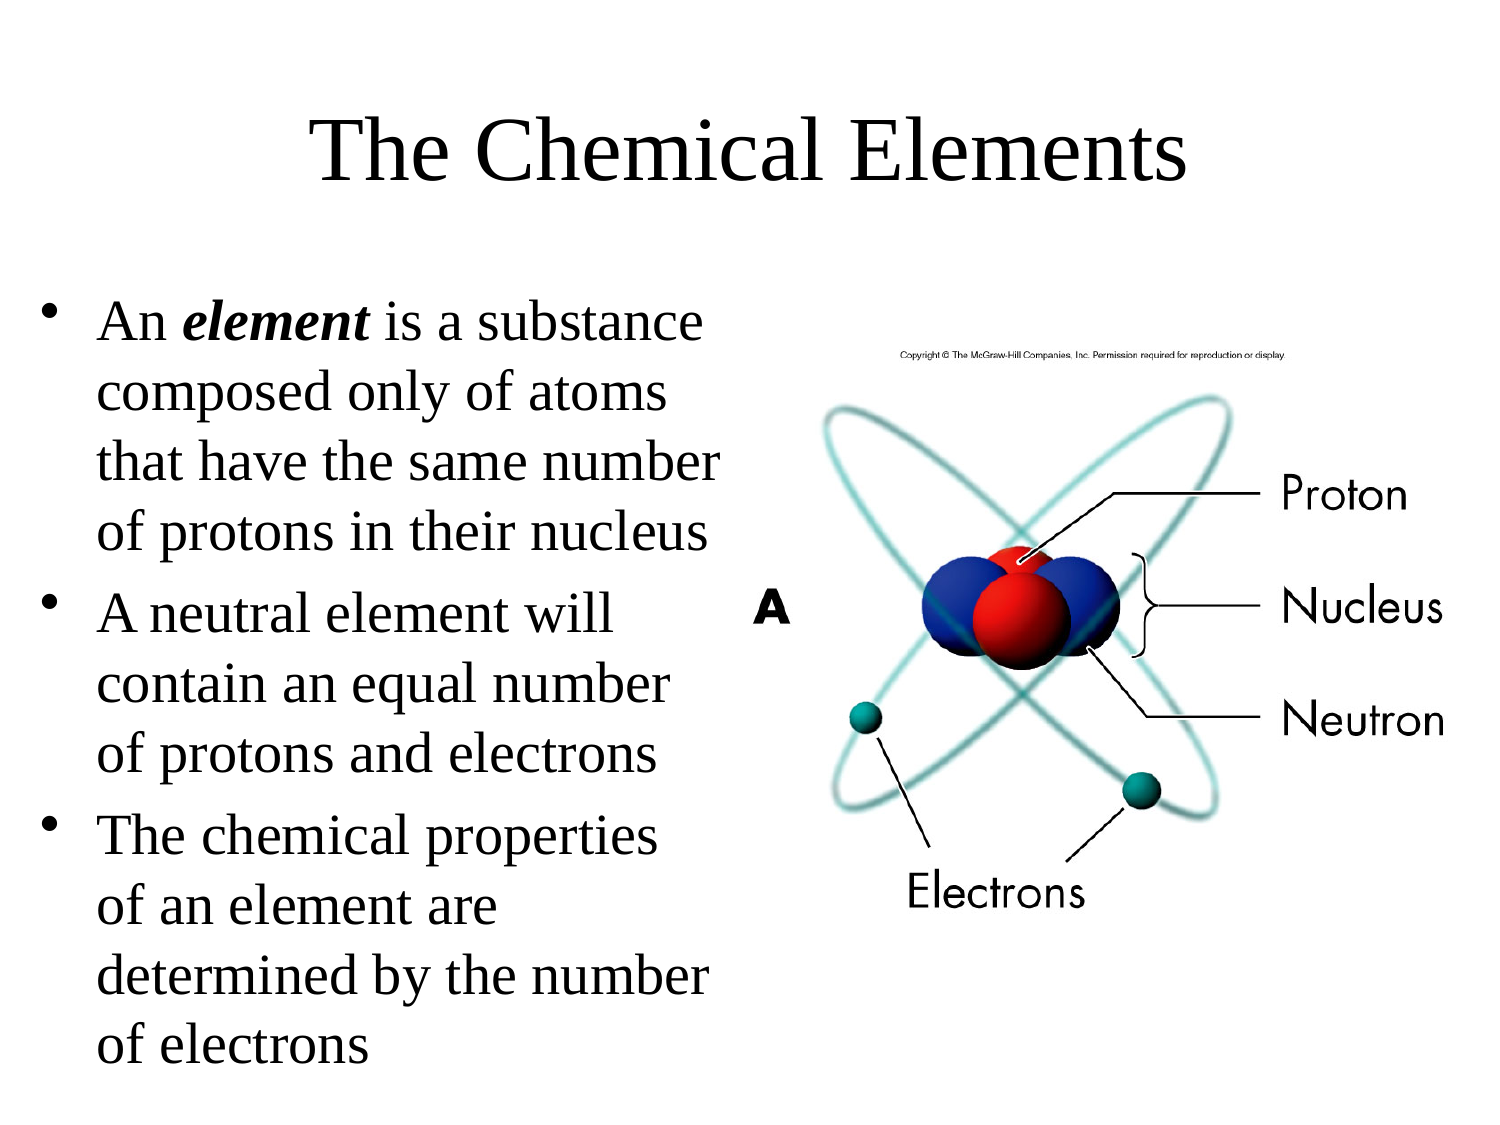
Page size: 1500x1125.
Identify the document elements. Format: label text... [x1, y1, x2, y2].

picture [735, 349, 1449, 923]
list An element is a substance composed only of atoms that have the same number of protons in their nucleus A neutral element will contain an equal number of protons and electrons The chemical properties of an element are determined by the number of electrons [24, 275, 738, 1038]
title The Chemical Elements [112, 50, 1388, 238]
